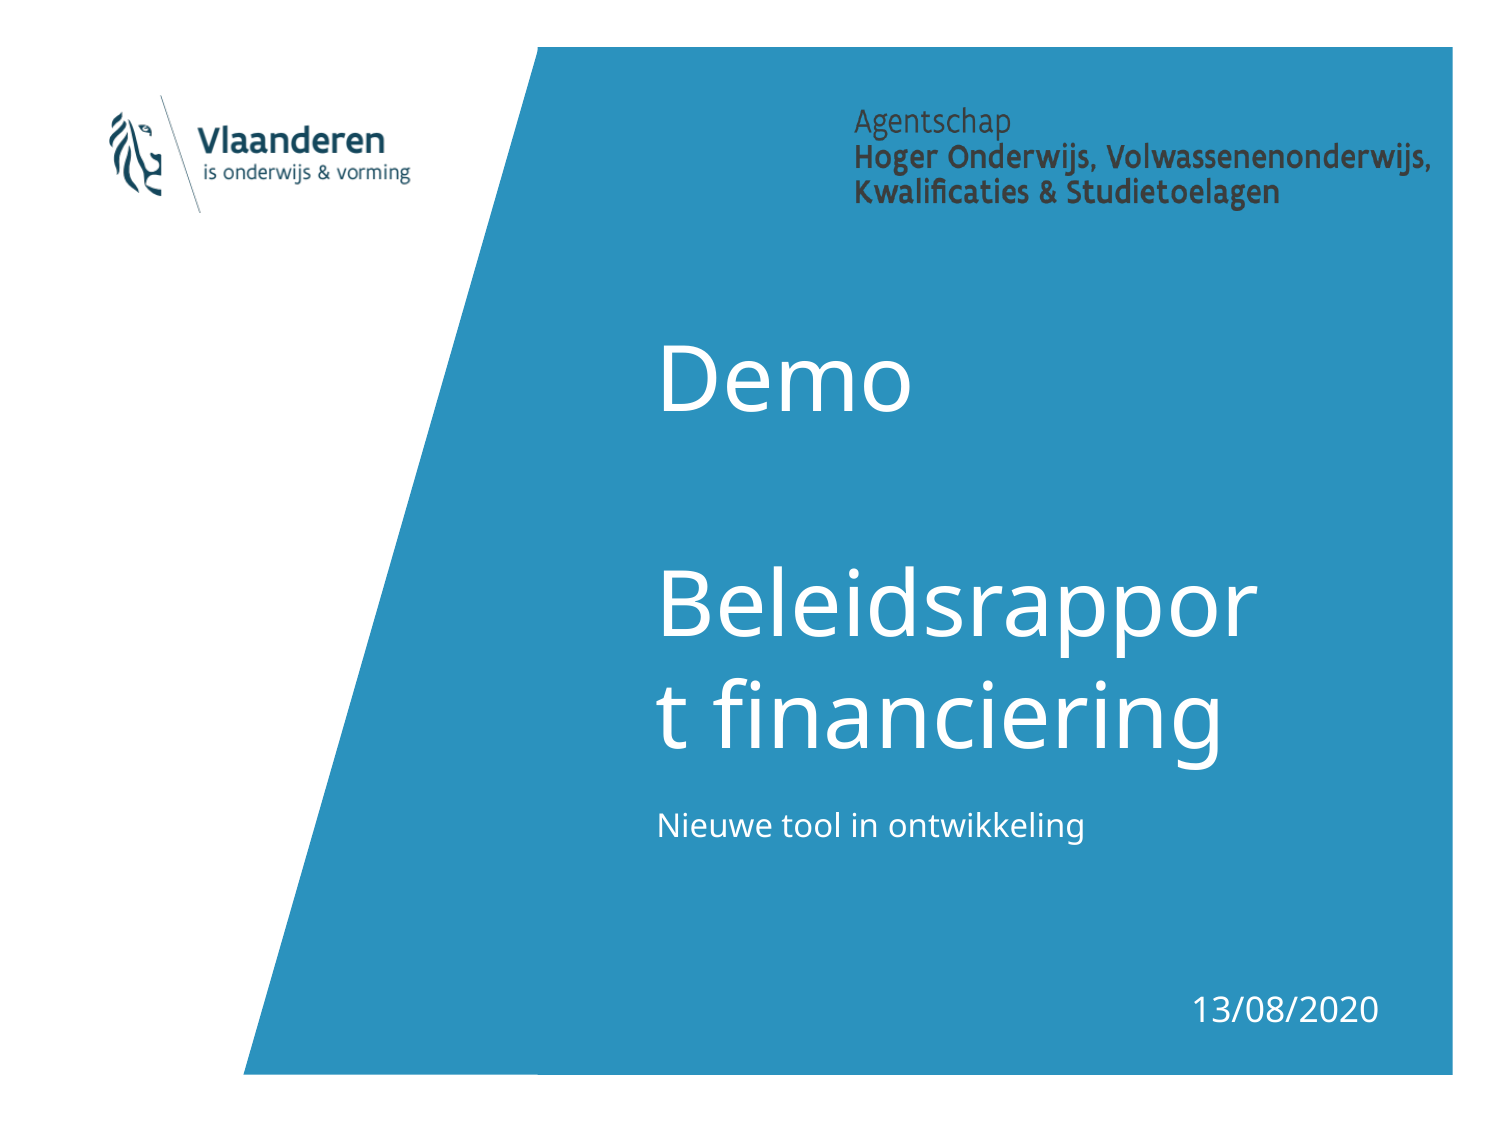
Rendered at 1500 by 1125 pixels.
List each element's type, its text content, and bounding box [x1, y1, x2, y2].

subtitle Nieuwe tool in ontwikkeling [656, 807, 1283, 961]
picture [854, 107, 1430, 211]
list 13/08/2020 [596, 991, 1380, 1050]
title Demo Beleidsrapport financiering [655, 317, 1282, 779]
